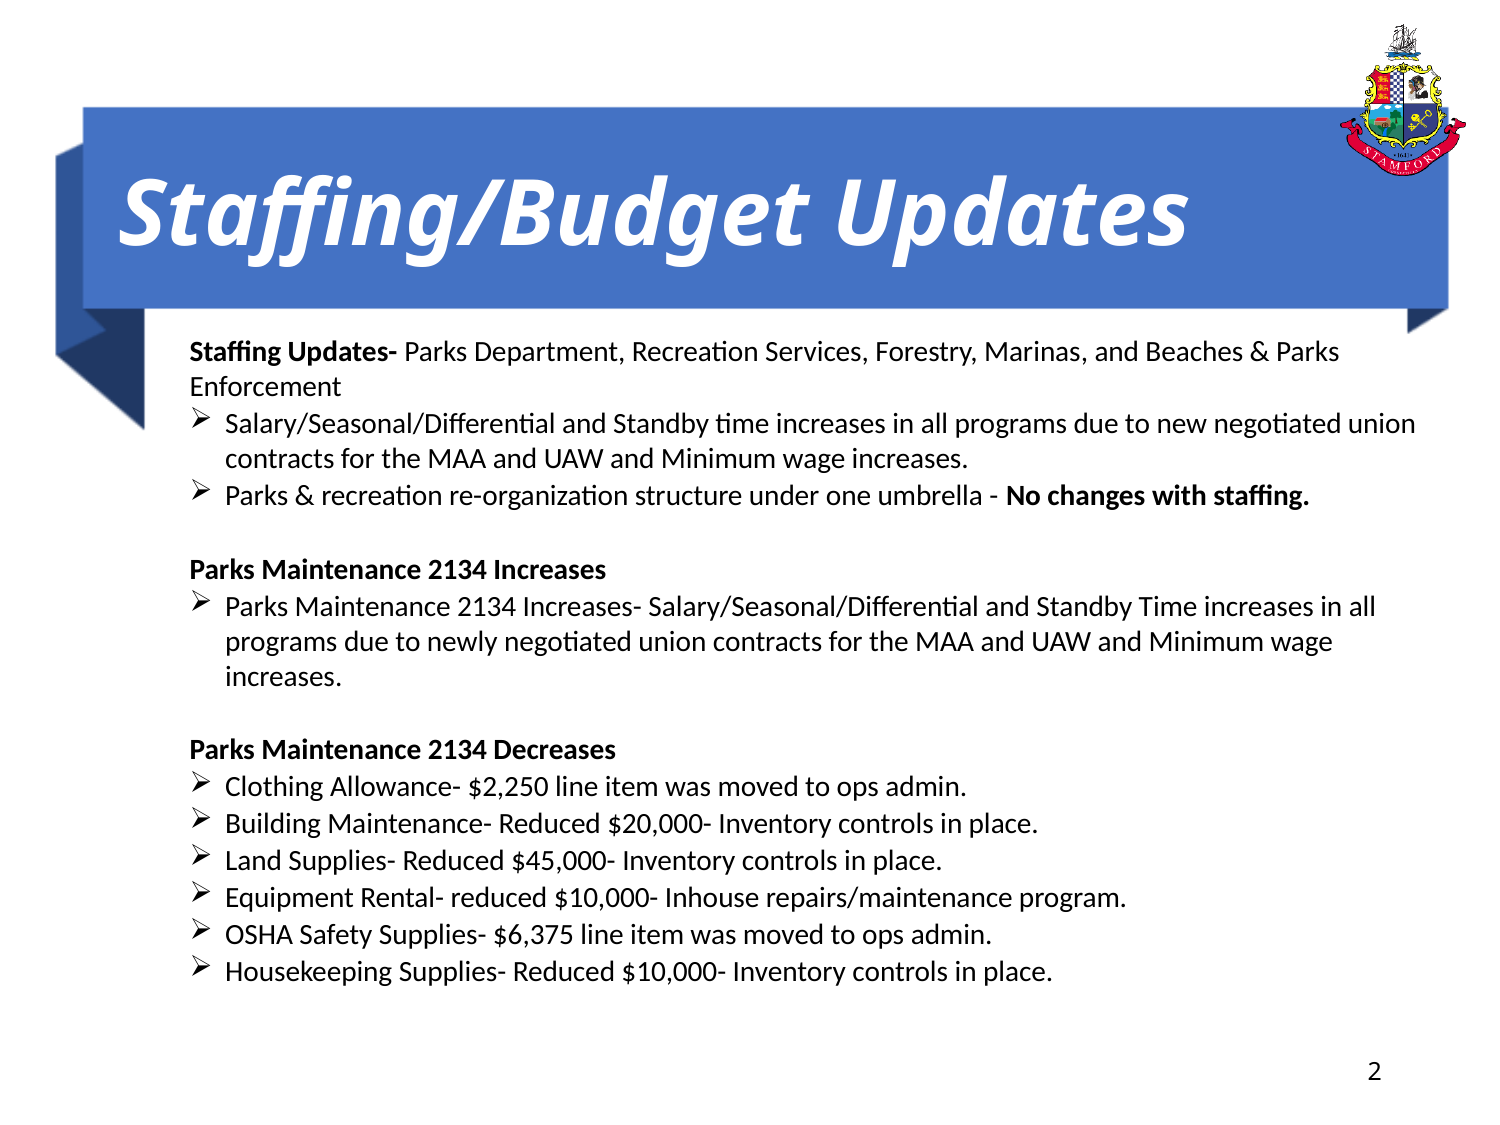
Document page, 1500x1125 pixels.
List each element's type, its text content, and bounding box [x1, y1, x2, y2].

picture [25, 22, 1500, 431]
title Staffing/Budget Updates [103, 111, 1306, 305]
slide_number 2 [1059, 1042, 1397, 1103]
list Staffing Updates- Parks Department, Recreation Services, Forestry, Marinas, and Beaches & Parks Enforcement Salary/Seasonal/Differential and Standby time increases in all programs due to new negotiated union contracts for the MAA and UAW and Minimum wage increases. Parks & recreation re-organization structure under one umbrella - No changes with staffing. Parks Maintenance 2134 Increases Parks Maintenance 2134 Increases- Salary/Seasonal/Differential and Standby Time increases in all programs due to newly negotiated union contracts for the MAA and UAW and Minimum wage increases. Parks Maintenance 2134 Decreases Clothing Allowance- $2,250 line item was moved to ops admin. Building Maintenance- Reduced $20,000- Inventory controls in place. Land Supplies- Reduced $45,000- Inventory controls in place. Equipment Rental- reduced $10,000- Inhouse repairs/maintenance program. OSHA Safety Supplies- $6,375 line item was moved to ops admin. Housekeeping Supplies- Reduced $10,000- Inventory controls in place. [174, 324, 1469, 1000]
